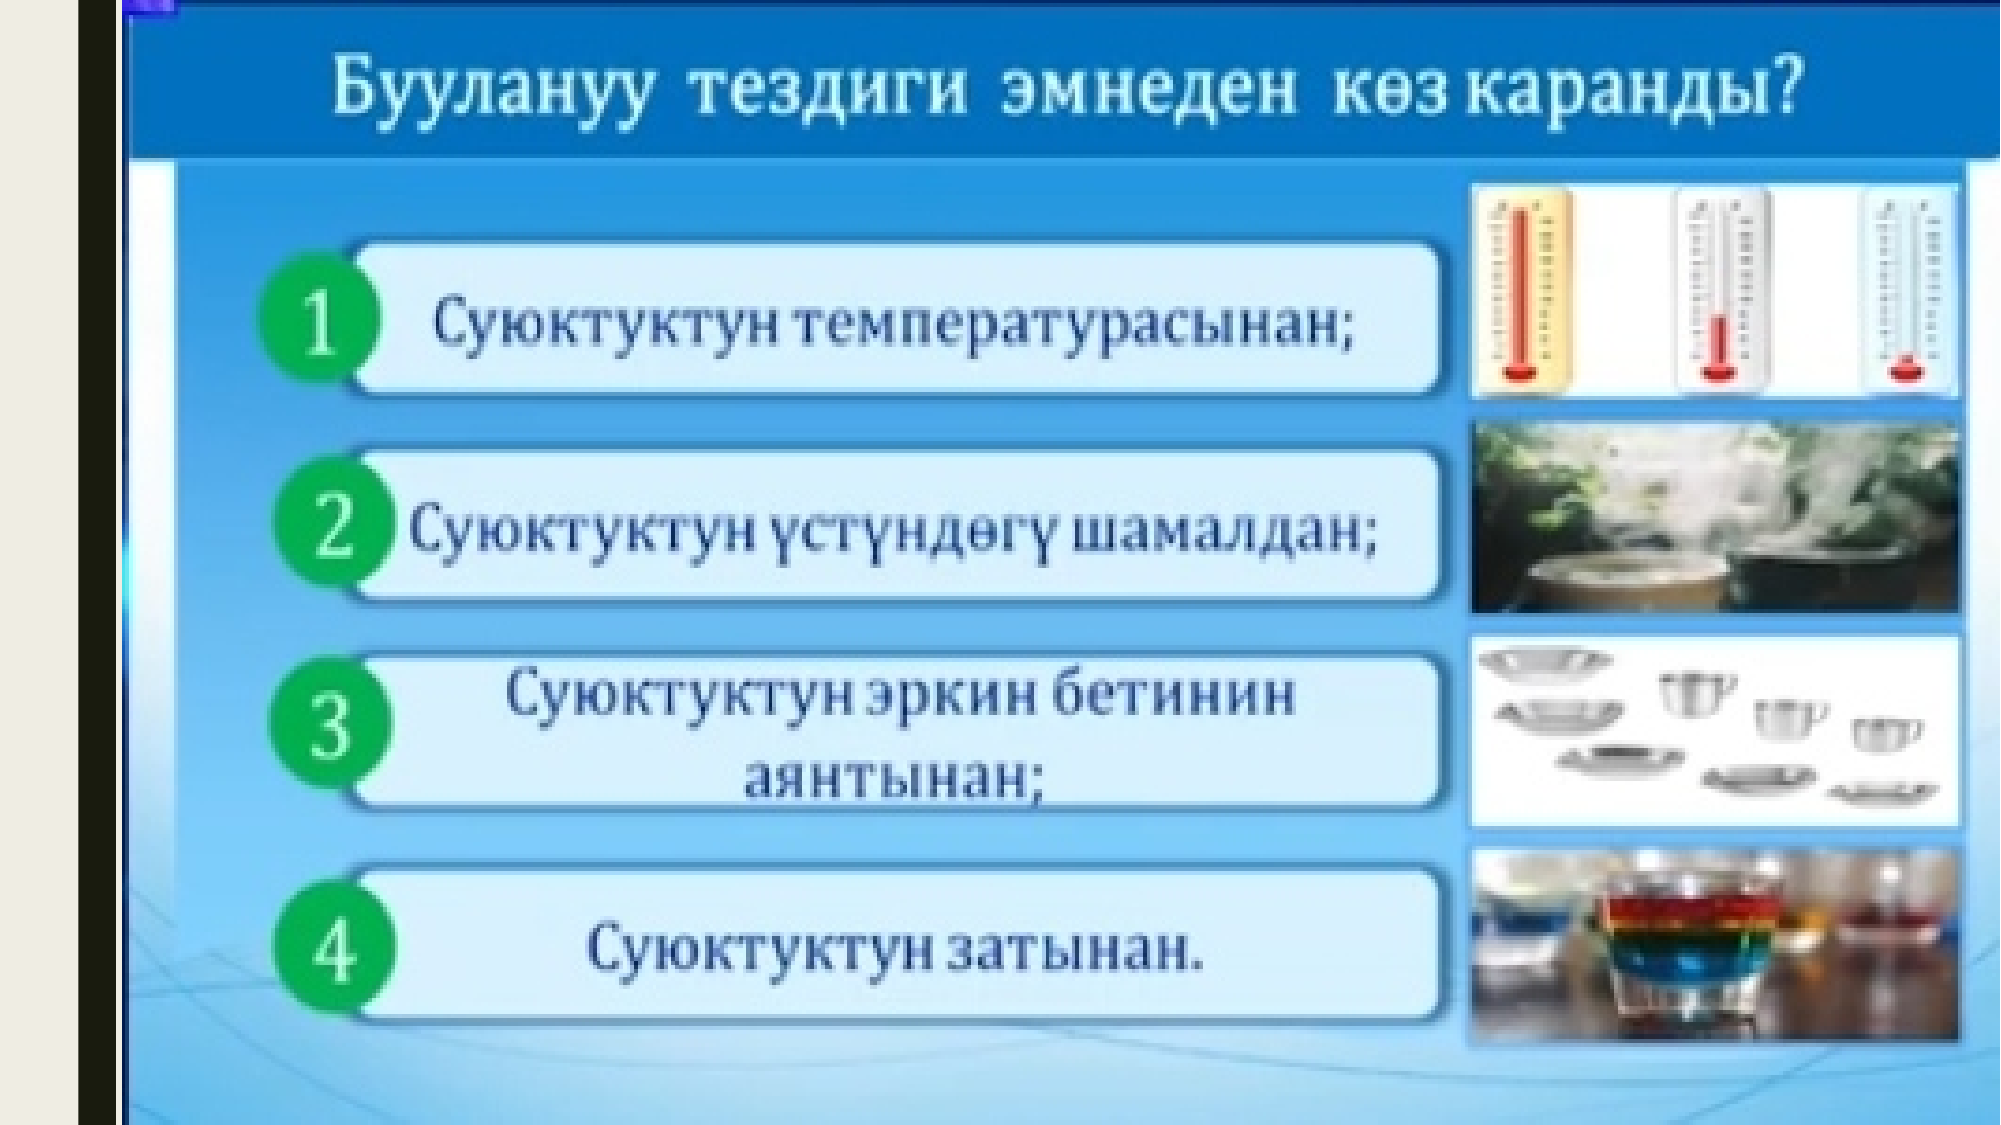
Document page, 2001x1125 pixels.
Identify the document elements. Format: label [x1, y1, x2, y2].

list [122, 0, 2000, 1125]
